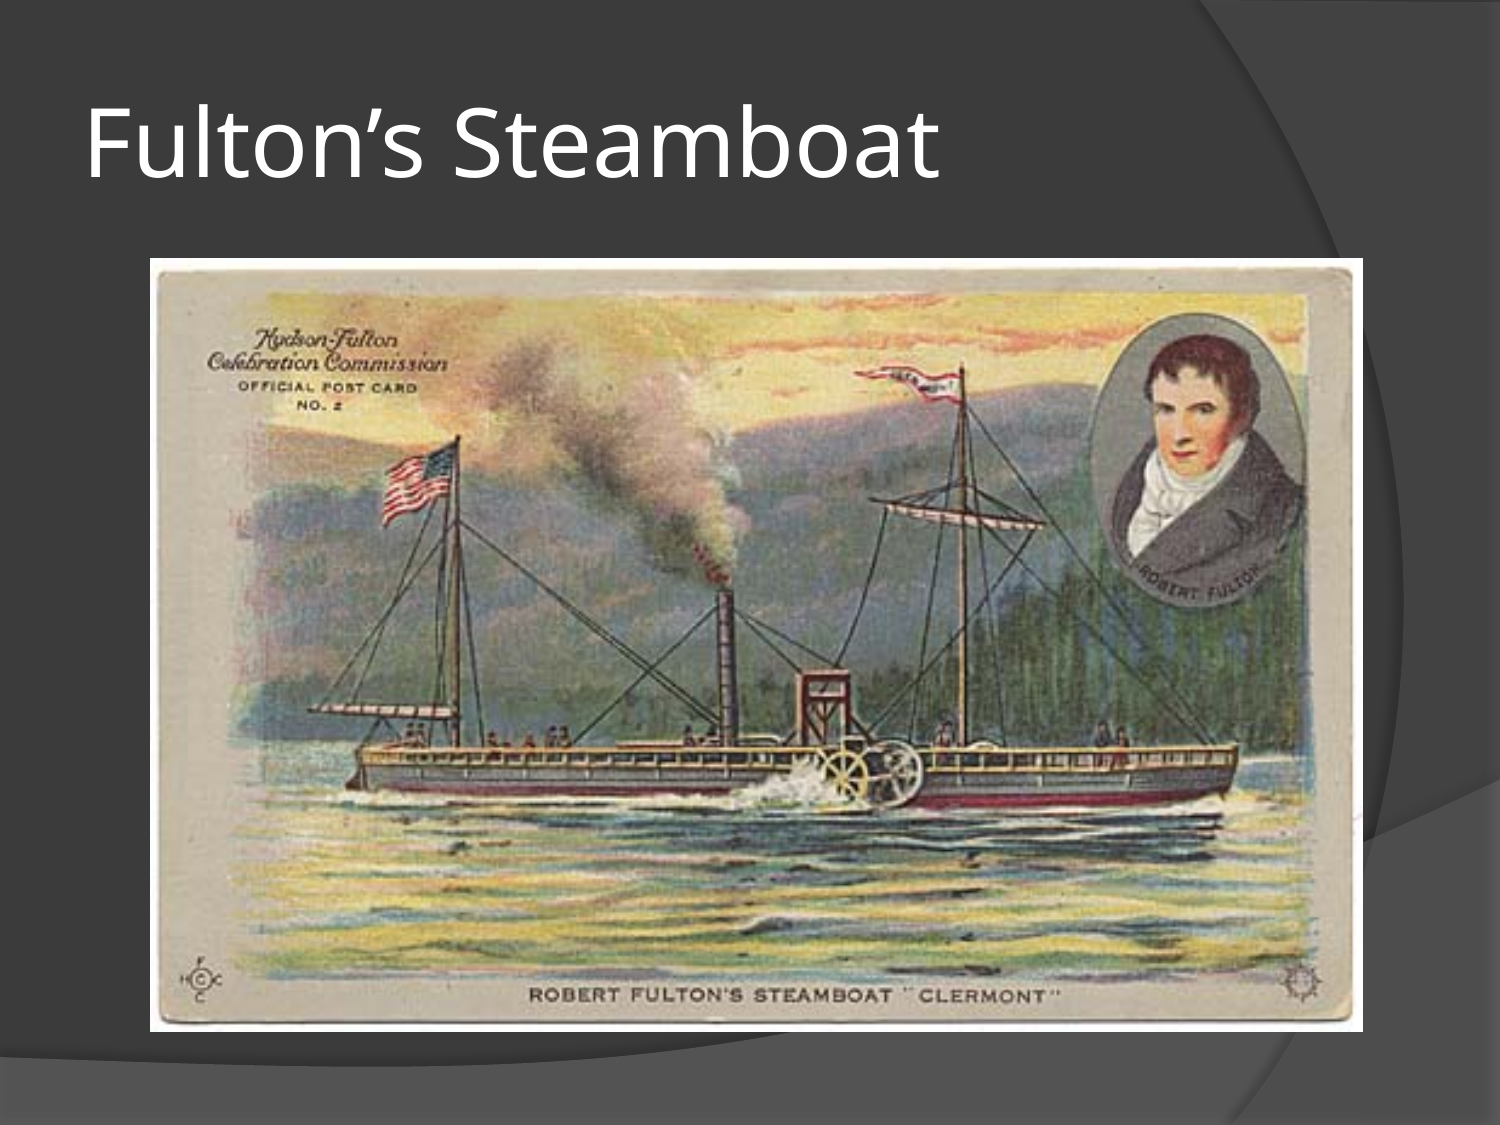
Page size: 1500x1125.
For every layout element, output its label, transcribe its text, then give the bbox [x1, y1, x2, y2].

title Fulton’s Steamboat [75, 45, 1300, 233]
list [149, 258, 1363, 1033]
